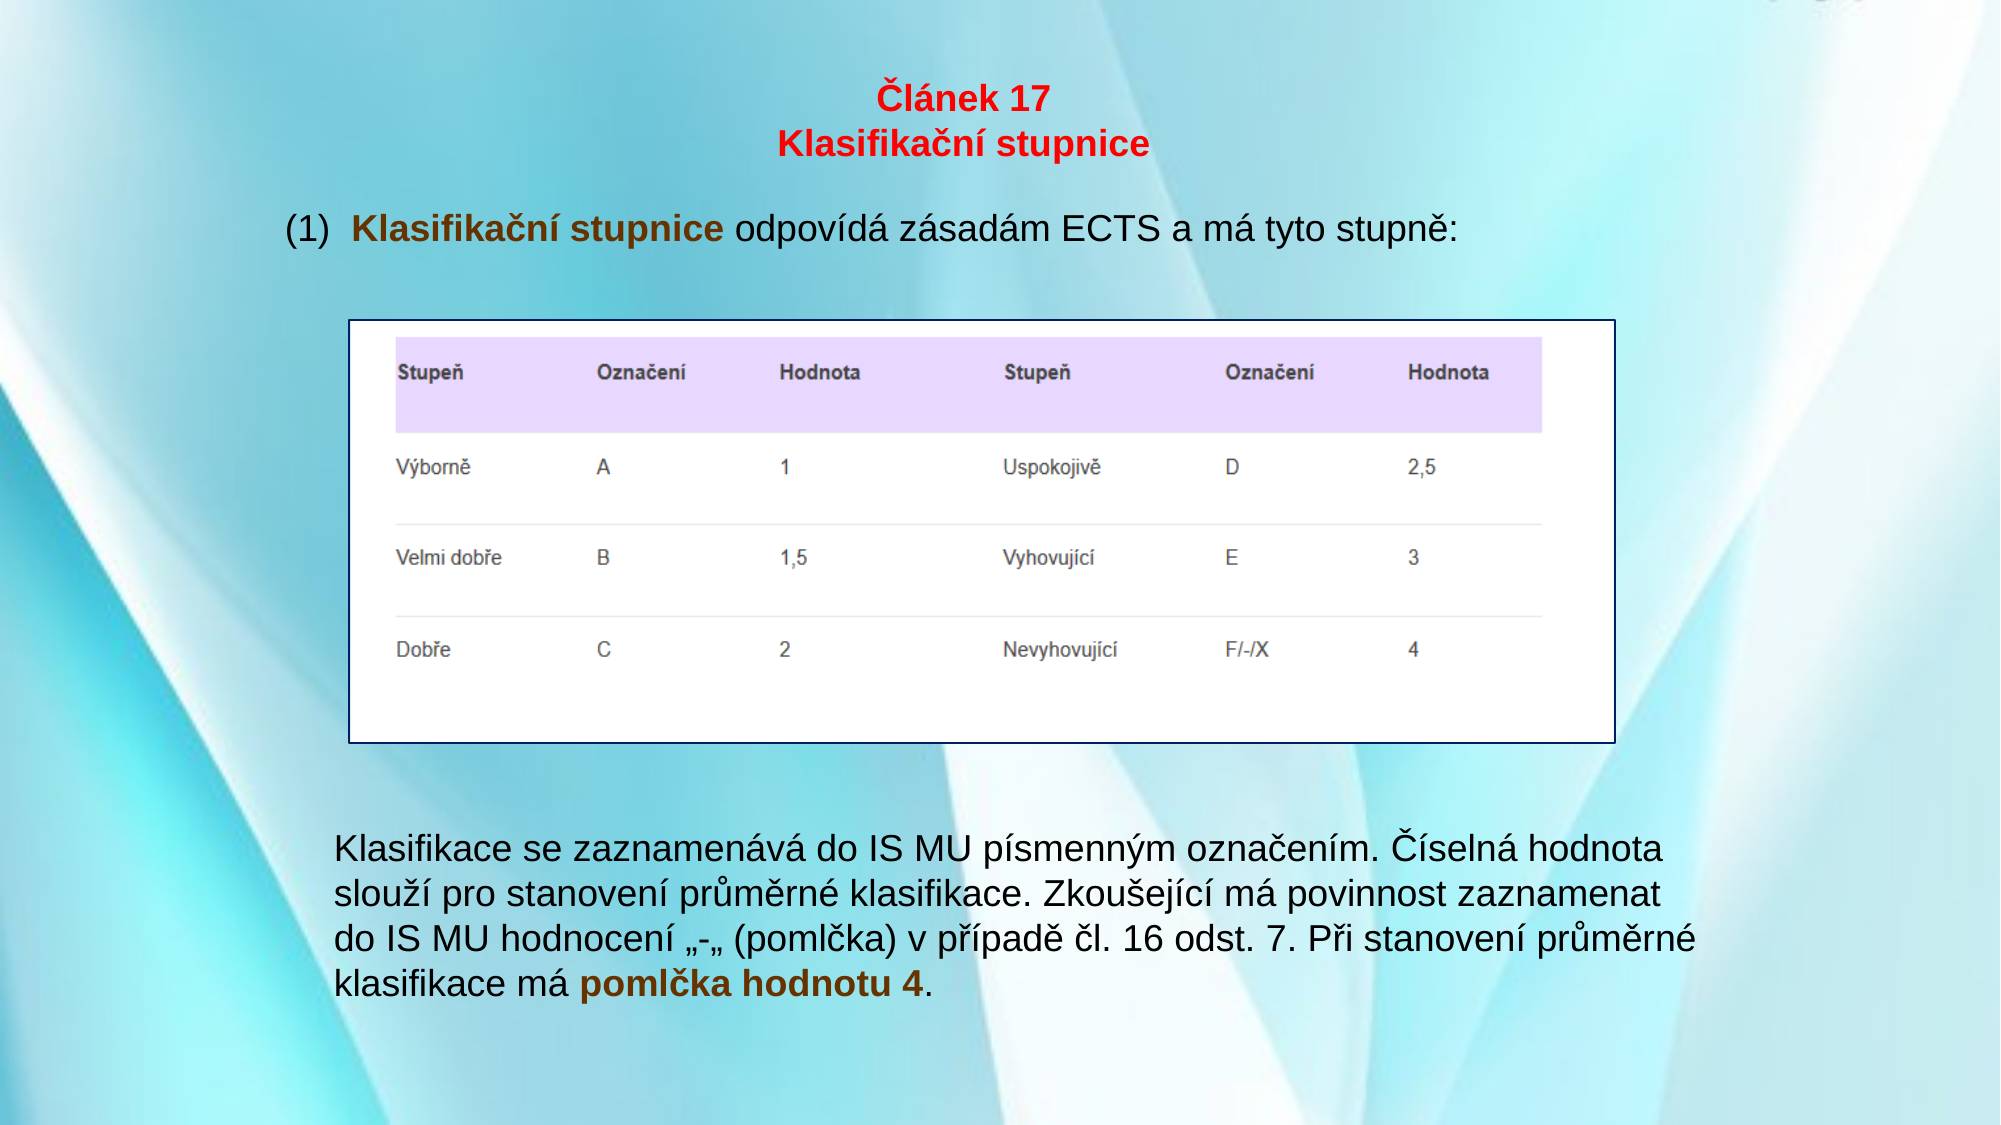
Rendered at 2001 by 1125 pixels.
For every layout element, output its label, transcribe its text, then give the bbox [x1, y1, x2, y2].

text_box Článek 17 Klasifikační stupnice [769, 66, 1158, 172]
text_box (1) Klasifikační stupnice odpovídá zásadám ECTS a má tyto stupně: [277, 196, 1478, 257]
text_box Klasifikace se zaznamenává do IS MU písmenným označením. Číselná hodnota slouží pro stanovení průměrné klasifikace. Zkoušející má povinnost zaznamenat do IS MU hodnocení „-„ (pomlčka) v případě čl. 16 odst. 7. Při stanovení průměrné klasifikace má pomlčka hodnotu 4. [326, 816, 1707, 1012]
picture [0, 0, 2001, 1125]
